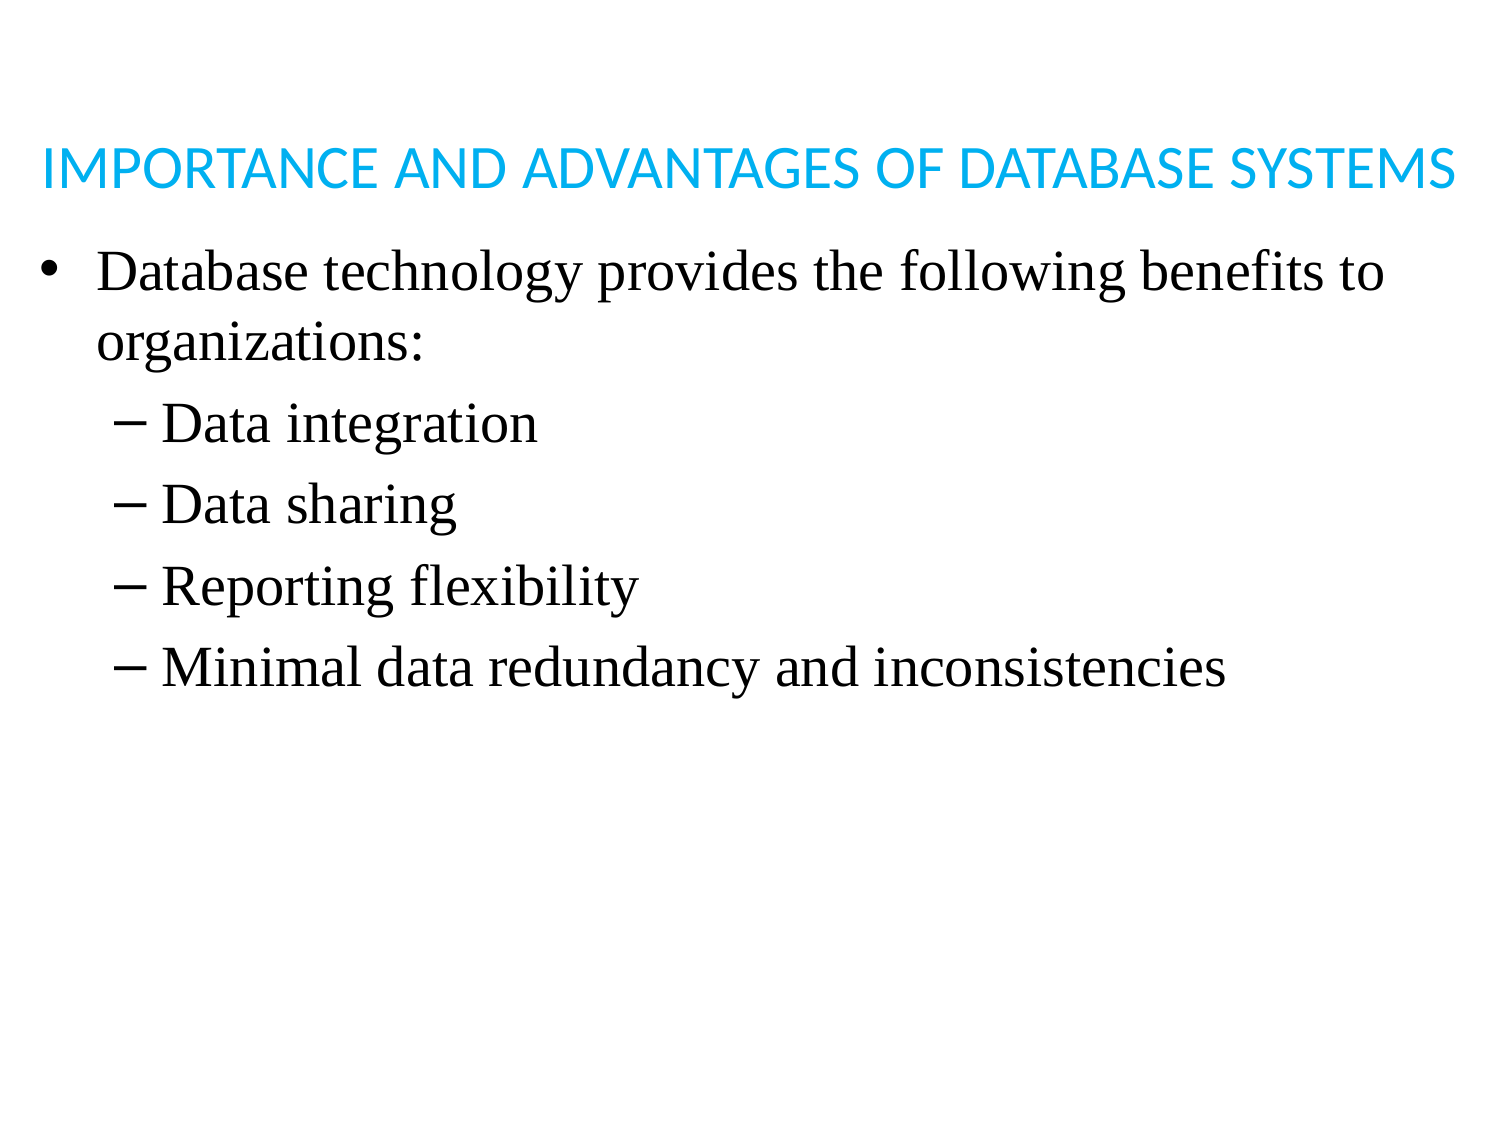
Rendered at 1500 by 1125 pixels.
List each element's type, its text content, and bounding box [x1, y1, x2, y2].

title IMPORTANCE AND ADVANTAGES OF DATABASE SYSTEMS [24, 115, 1475, 213]
list Database technology provides the following benefits to organizations: Data integration Data sharing Reporting flexibility Minimal data redundancy and inconsistencies [24, 224, 1475, 1125]
